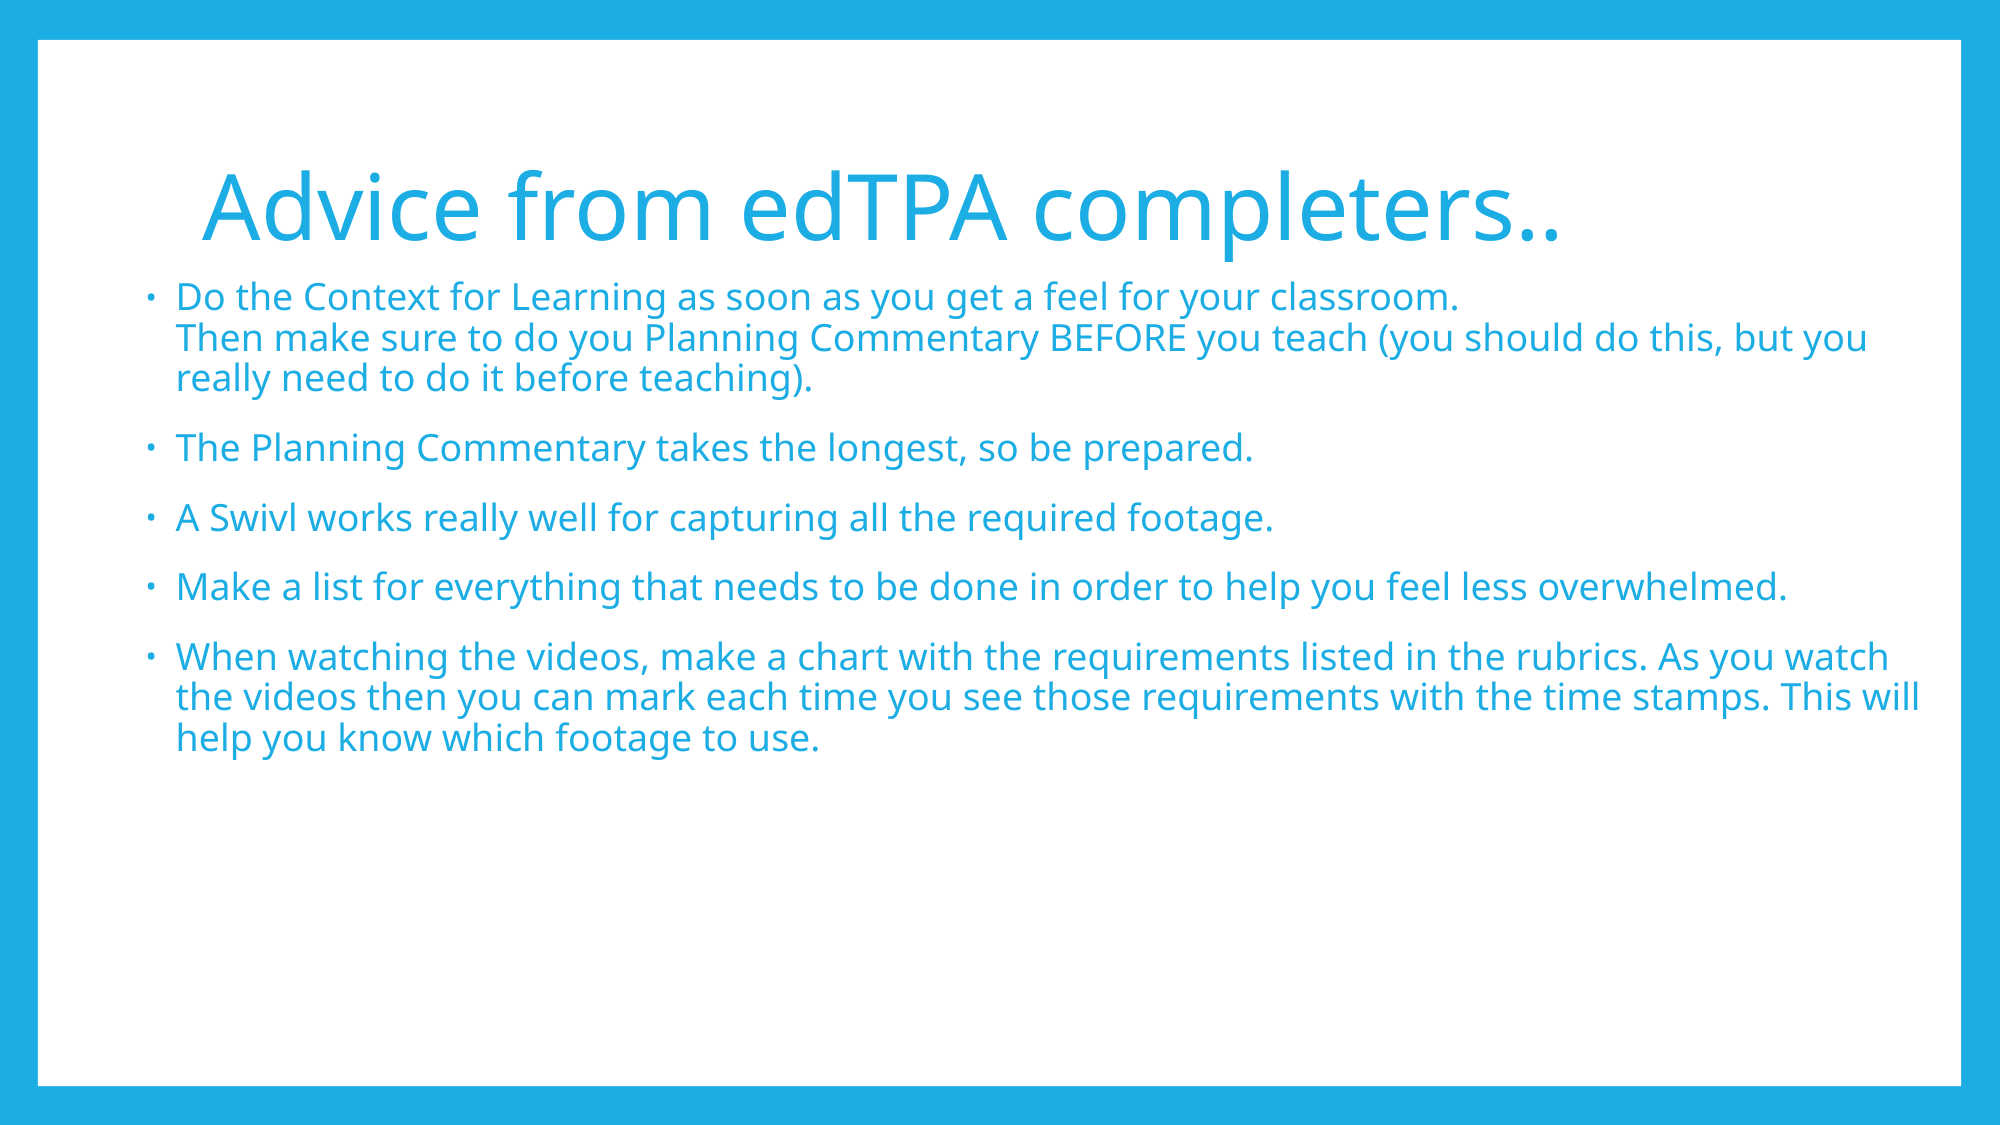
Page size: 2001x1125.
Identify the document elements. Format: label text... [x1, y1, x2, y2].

title Advice from edTPA completers.. [187, 99, 1808, 271]
list Do the Context for Learning as soon as you get a feel for your classroom. Then make sure to do you Planning Commentary BEFORE you teach (you should do this, but you really need to do it before teaching). The Planning Commentary takes the longest, so be prepared. A Swivl works really well for capturing all the required footage. Make a list for everything that needs to be done in order to help you feel less overwhelmed. When watching the videos, make a chart with the requirements listed in the rubrics. As you watch the videos then you can mark each time you see those requirements with the time stamps. This will help you know which footage to use. [123, 271, 1968, 1041]
